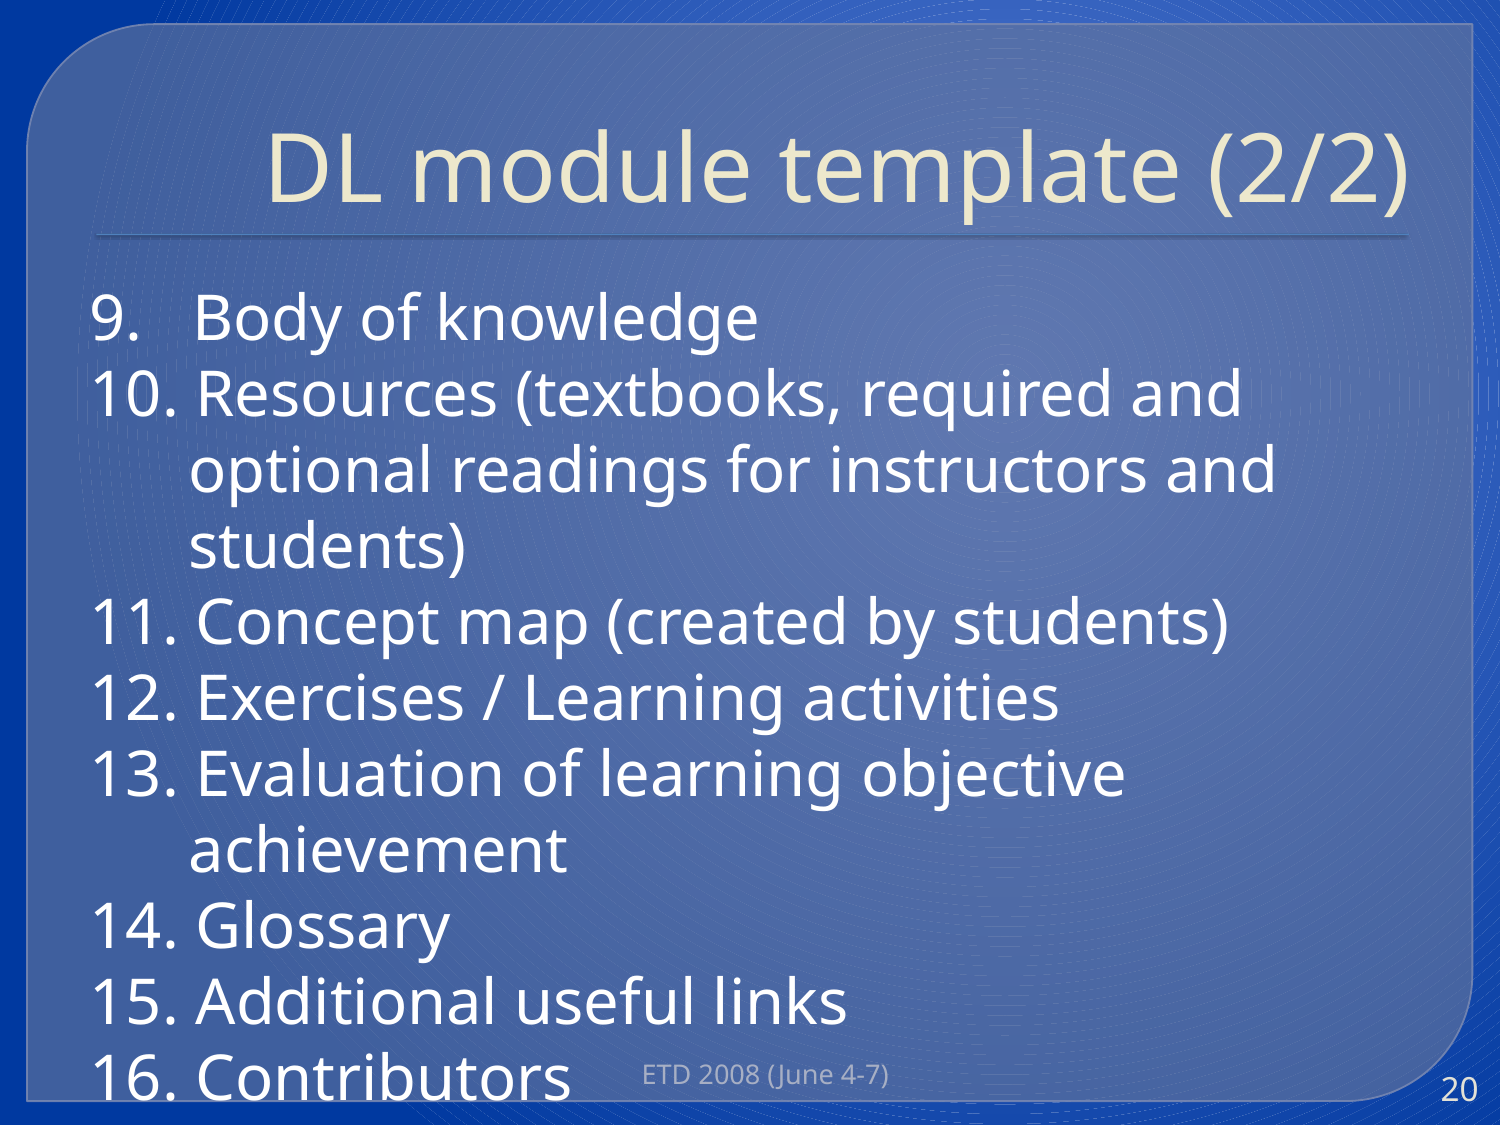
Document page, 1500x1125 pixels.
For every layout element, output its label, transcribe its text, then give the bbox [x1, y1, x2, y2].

footer ETD 2008 (June 4-7) [212, 1050, 904, 1095]
list 9. Body of knowledge 10. Resources (textbooks, required and optional readings for instructors and students) 11. Concept map (created by students) 12. Exercises / Learning activities 13. Evaluation of learning objective achievement 14. Glossary 15. Additional useful links 16. Contributors [75, 270, 1425, 1125]
slide_number 20 [1417, 1068, 1494, 1114]
title DL module template (2/2) [75, 41, 1425, 230]
